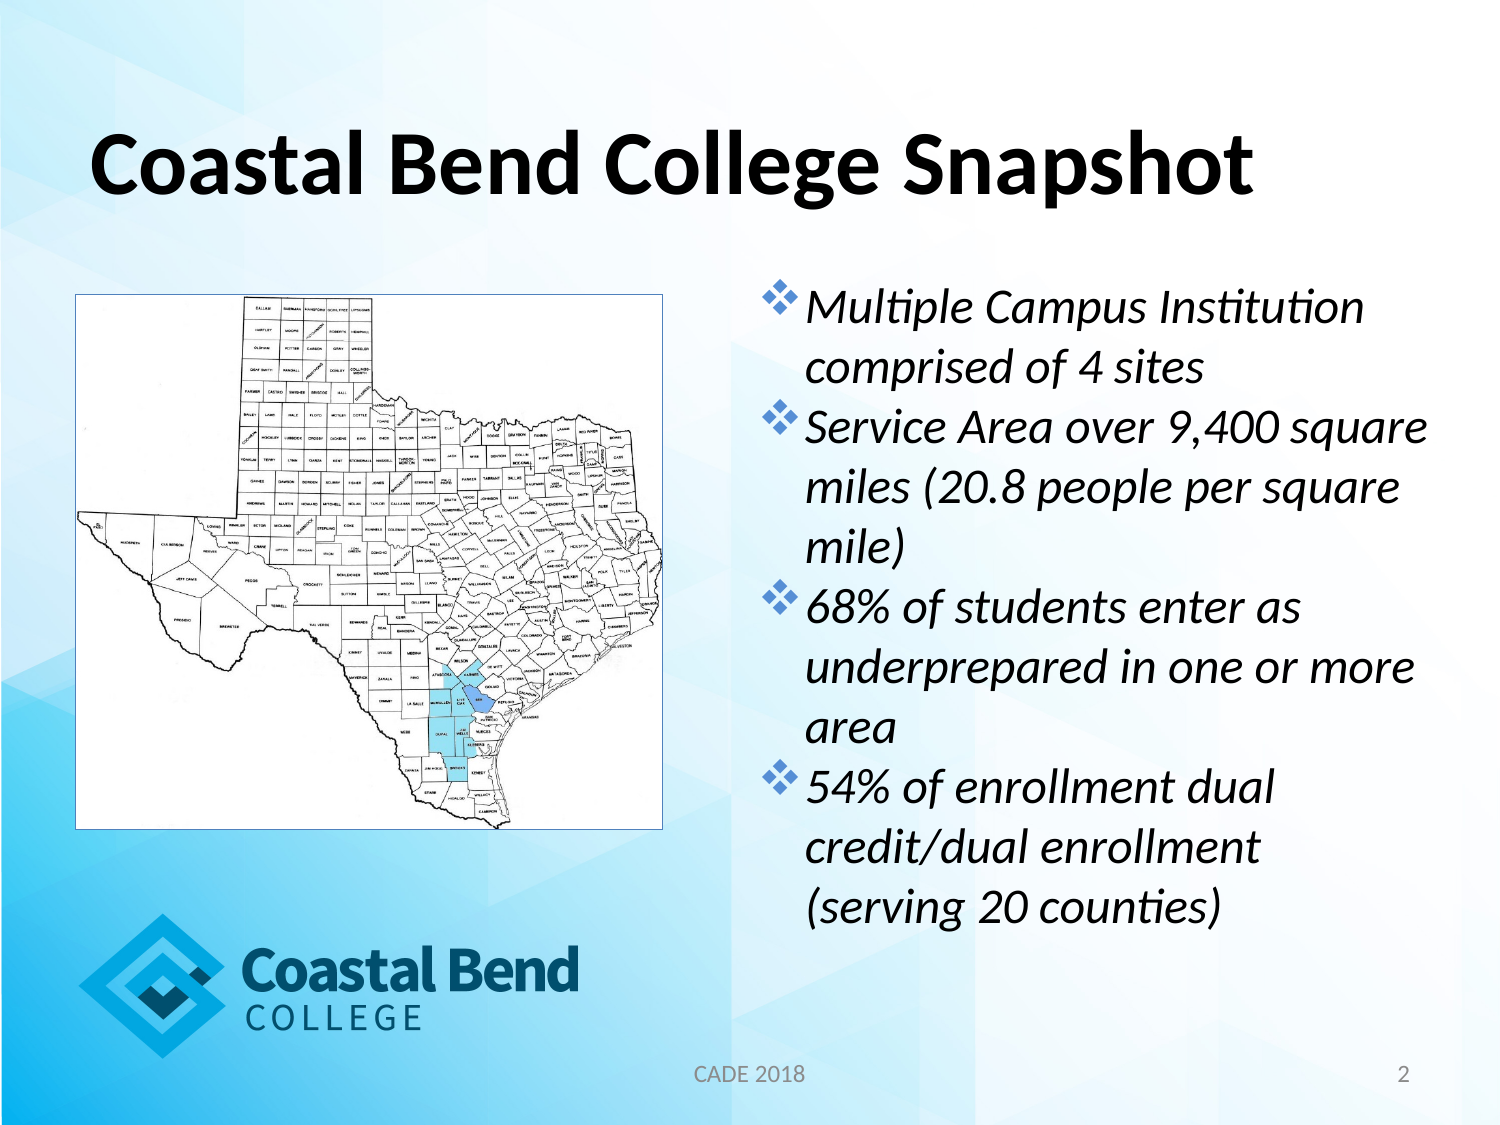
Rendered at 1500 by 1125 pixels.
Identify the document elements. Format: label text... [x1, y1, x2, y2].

slide_number 2 [1074, 1042, 1425, 1103]
picture [0, 0, 1500, 1125]
title Coastal Bend College Snapshot [75, 63, 1425, 252]
text_box Multiple Campus Institution comprised of 4 sites Service Area over 9,400 square miles (20.8 people per square mile) 68% of students enter as underprepared in one or more area 54% of enrollment dual credit/dual enrollment (serving 20 counties) [743, 266, 1446, 1002]
footer CADE 2018 [512, 1042, 988, 1103]
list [74, 294, 663, 830]
